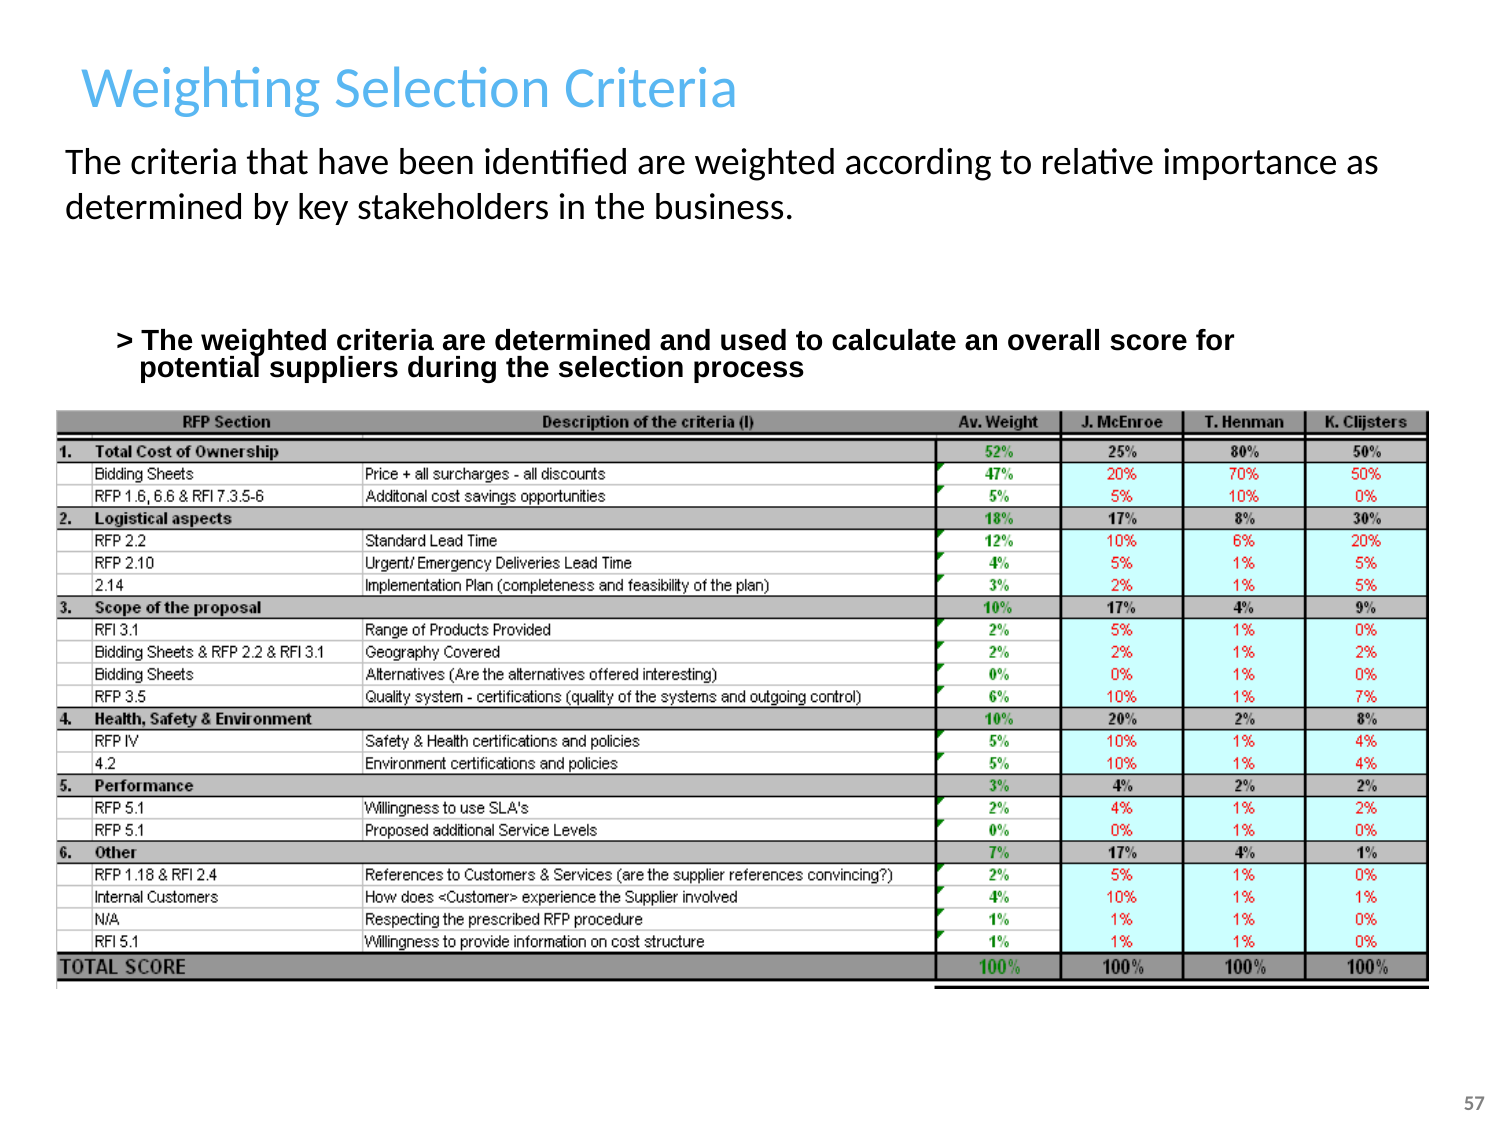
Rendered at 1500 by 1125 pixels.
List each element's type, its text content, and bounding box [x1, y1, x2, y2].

picture [56, 409, 1430, 989]
slide_number 57 [1222, 1079, 1500, 1124]
text_box > The weighted criteria are determined and used to calculate an overall score for potential suppliers during the selection process [101, 320, 1317, 391]
title Weighting Selection Criteria [81, 2, 1419, 120]
text_box The criteria that have been identified are weighted according to relative importance as determined by key stakeholders in the business. [50, 129, 1444, 225]
